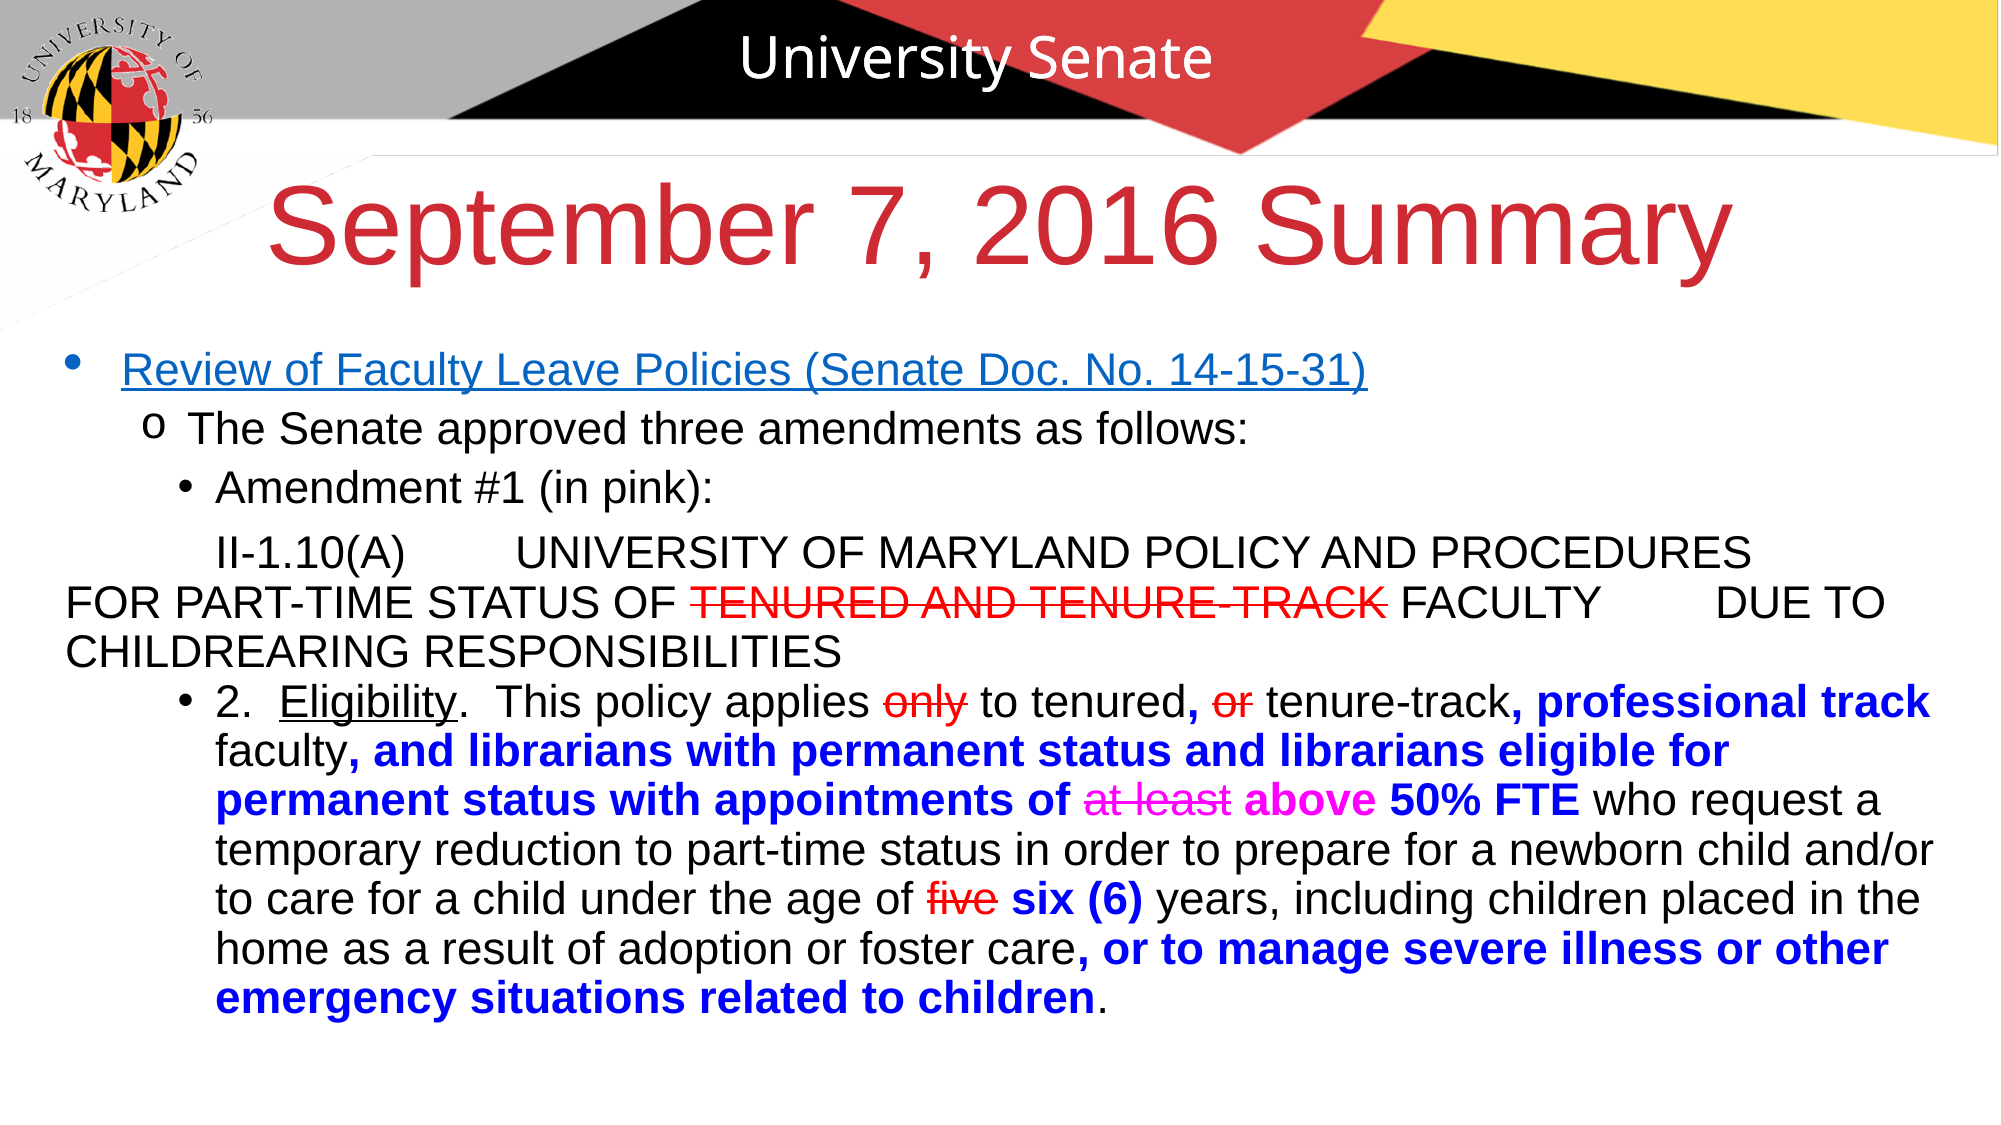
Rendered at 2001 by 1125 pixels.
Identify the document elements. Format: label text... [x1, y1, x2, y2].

text_box University Senate [475, 12, 1478, 98]
picture [0, 0, 2000, 125]
list Review of Faculty Leave Policies (Senate Doc. No. 14-15-31) The Senate approved three amendments as follows: Amendment #1 (in pink): II-1.10(A) UNIVERSITY OF MARYLAND POLICY AND PROCEDURES FOR PART-TIME STATUS OF TENURED AND TENURE-TRACK FACULTY DUE TO CHILDREARING RESPONSIBILITIES 2. Eligibility. This policy applies only to tenured, or tenure-track, professional track faculty, and librarians with permanent status and librarians eligible for permanent status with appointments of at least above 50% FTE who request a temporary reduction to part-time status in order to prepare for a newborn child and/or to care for a child under the age of five six (6) years, including children placed in the home as a result of adoption or foster care, or to manage severe illness or other emergency situations related to children. [50, 328, 1952, 1039]
title September 7, 2016 Summary [0, 125, 2000, 332]
